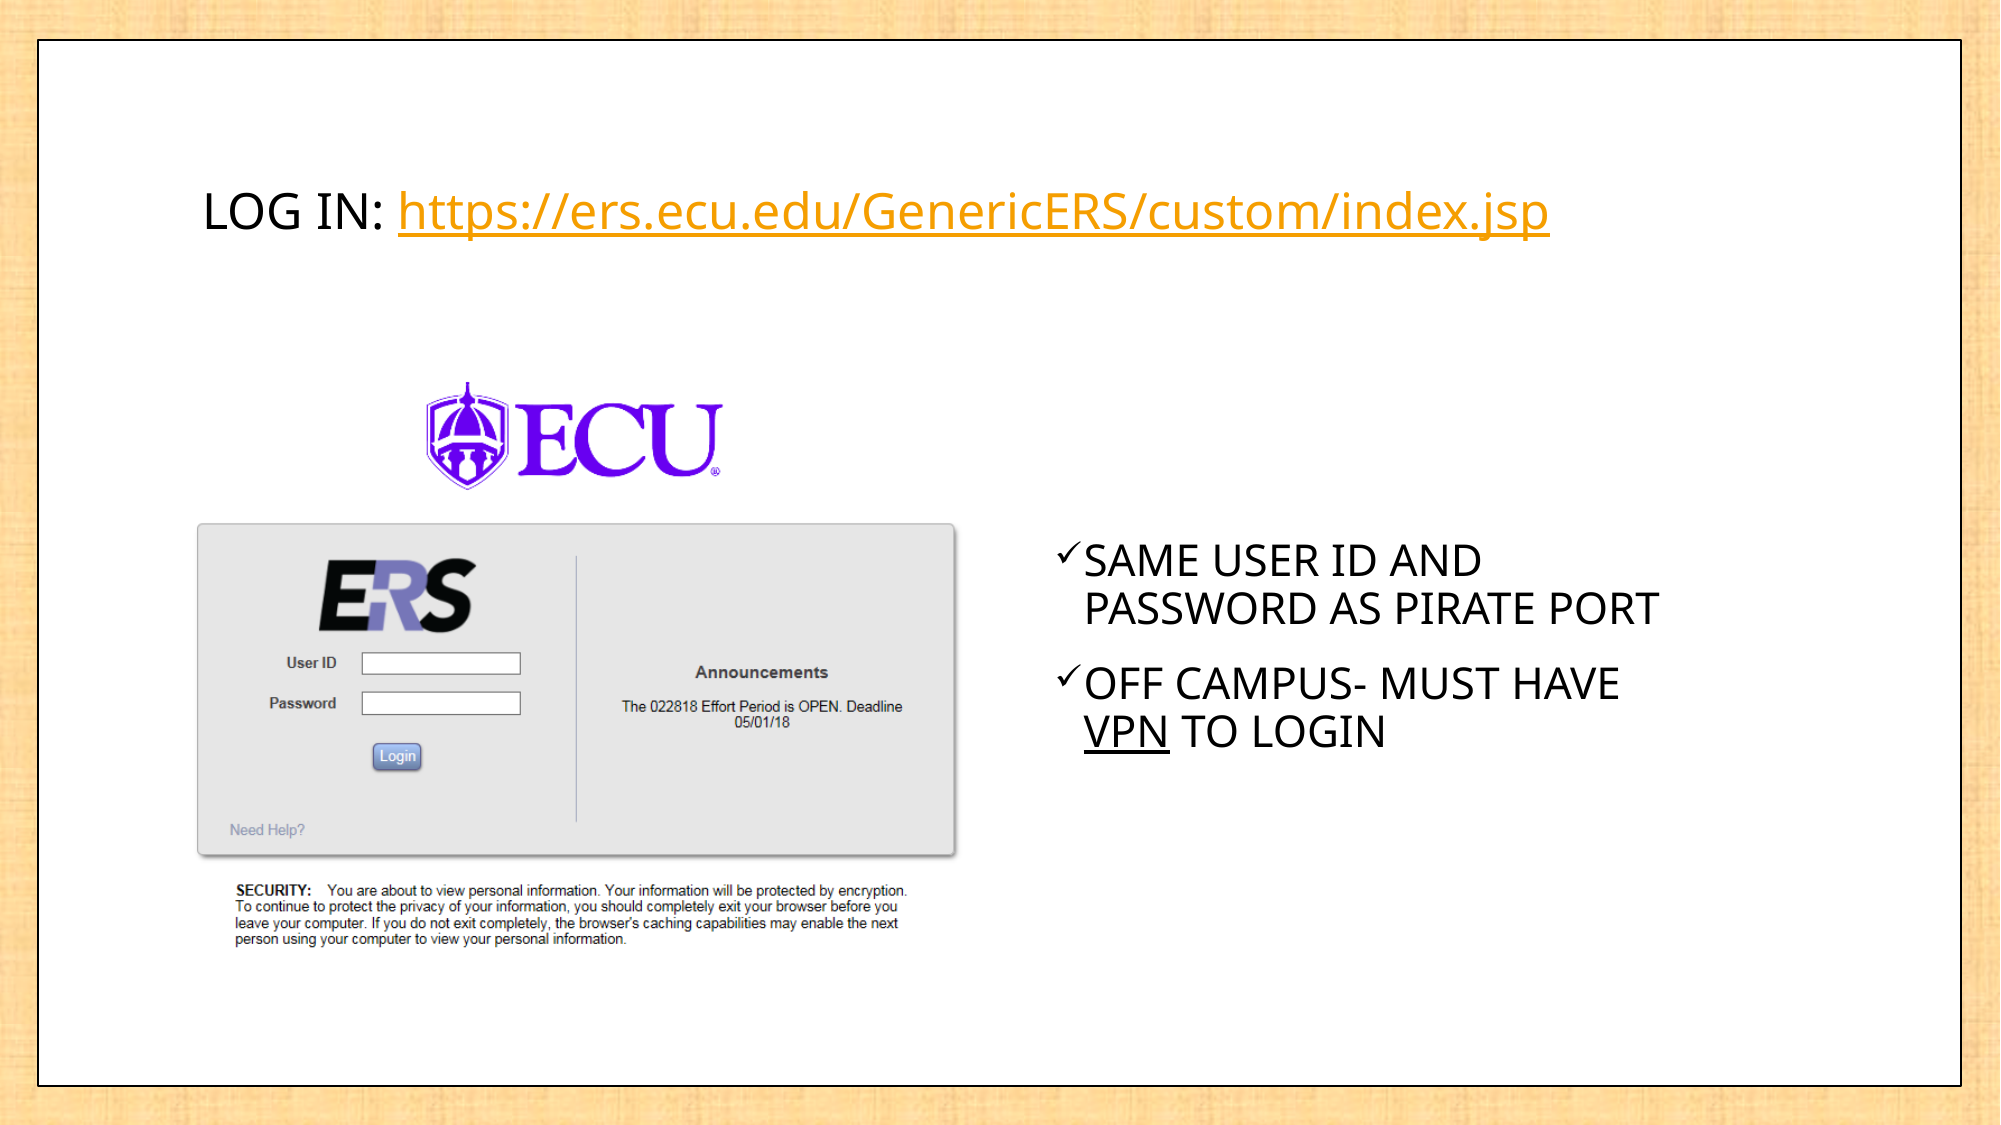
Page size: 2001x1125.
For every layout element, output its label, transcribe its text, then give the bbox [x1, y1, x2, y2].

list SAME USER ID AND PASSWORD AS PIRATE PORT OFF CAMPUS- MUST HAVE VPN TO LOGIN [1032, 531, 1676, 804]
title LOG IN: https://ers.ecu.edu/GenericERS/custom/index.jsp [187, 99, 1808, 323]
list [187, 372, 968, 963]
